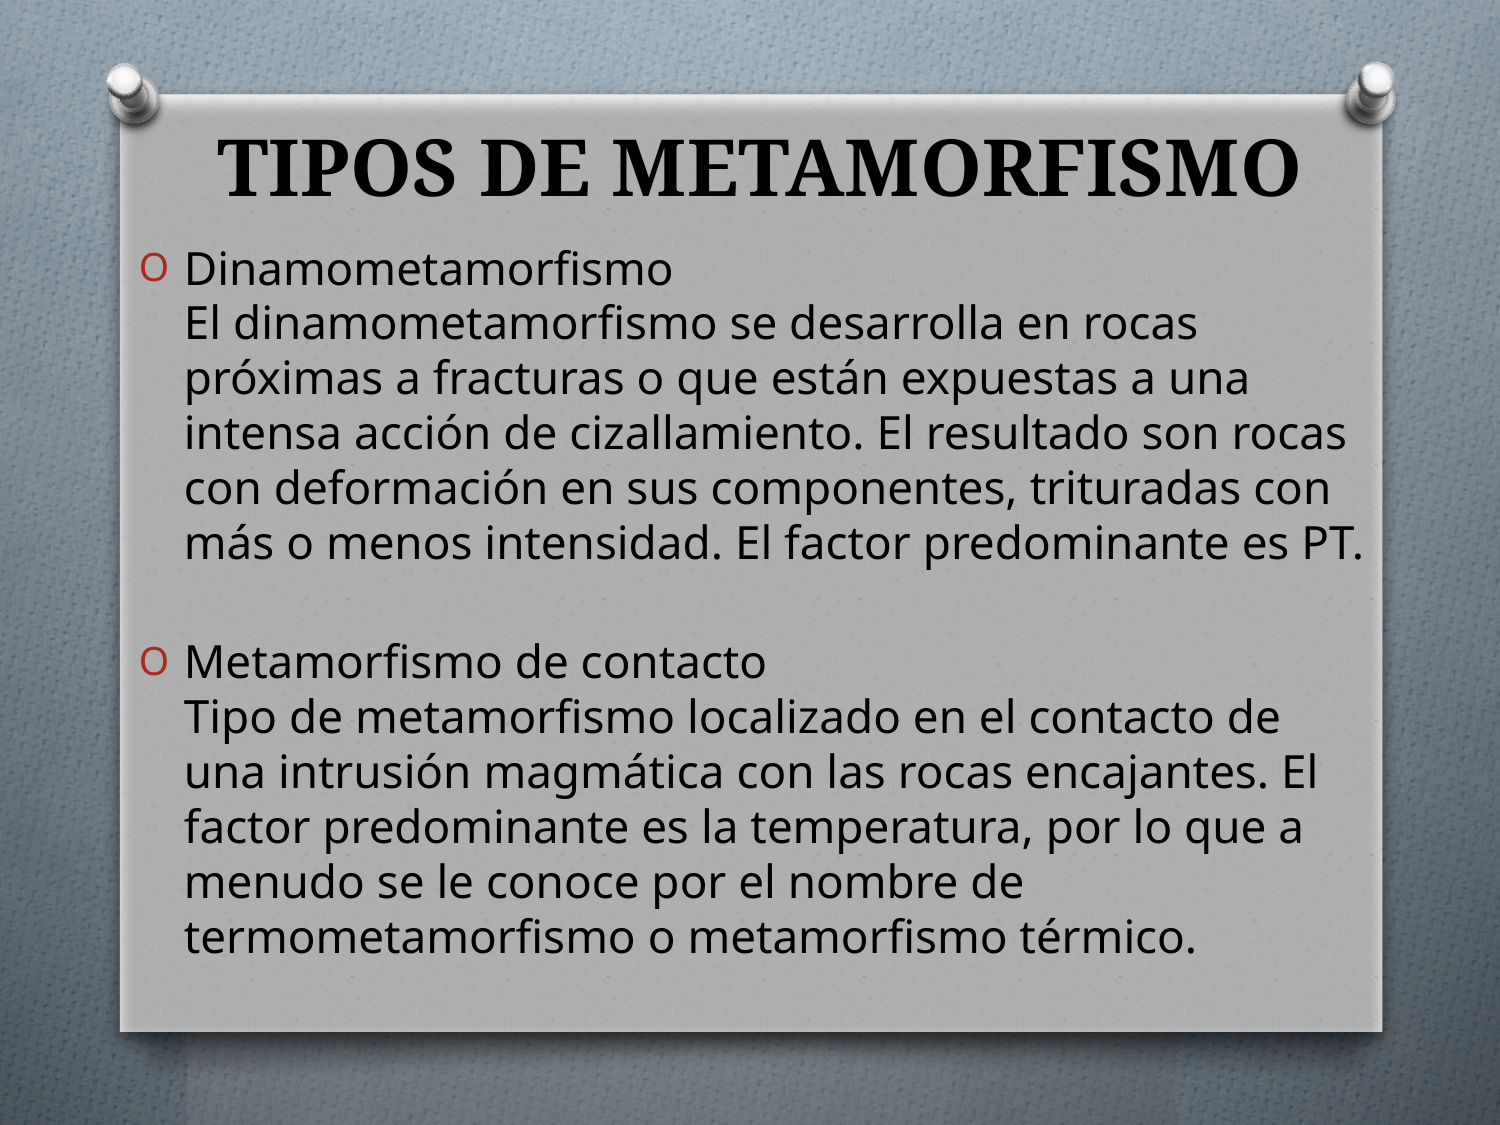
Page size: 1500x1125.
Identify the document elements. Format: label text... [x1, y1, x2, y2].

title TIPOS DE METAMORFISMO [179, 66, 1341, 231]
list Dinamometamorfismo El dinamometamorfismo se desarrolla en rocas próximas a fracturas o que están expuestas a una intensa acción de cizallamiento. El resultado son rocas con deformación en sus componentes, trituradas con más o menos intensidad. El factor predominante es PT. Metamorfismo de contacto Tipo de metamorfismo localizado en el contacto de una intrusión magmática con las rocas encajantes. El factor predominante es la temperatura, por lo que a menudo se le conoce por el nombre de termometamorfismo o metamorfismo térmico. [123, 231, 1388, 976]
picture [1326, 35, 1439, 156]
picture [75, 29, 194, 153]
